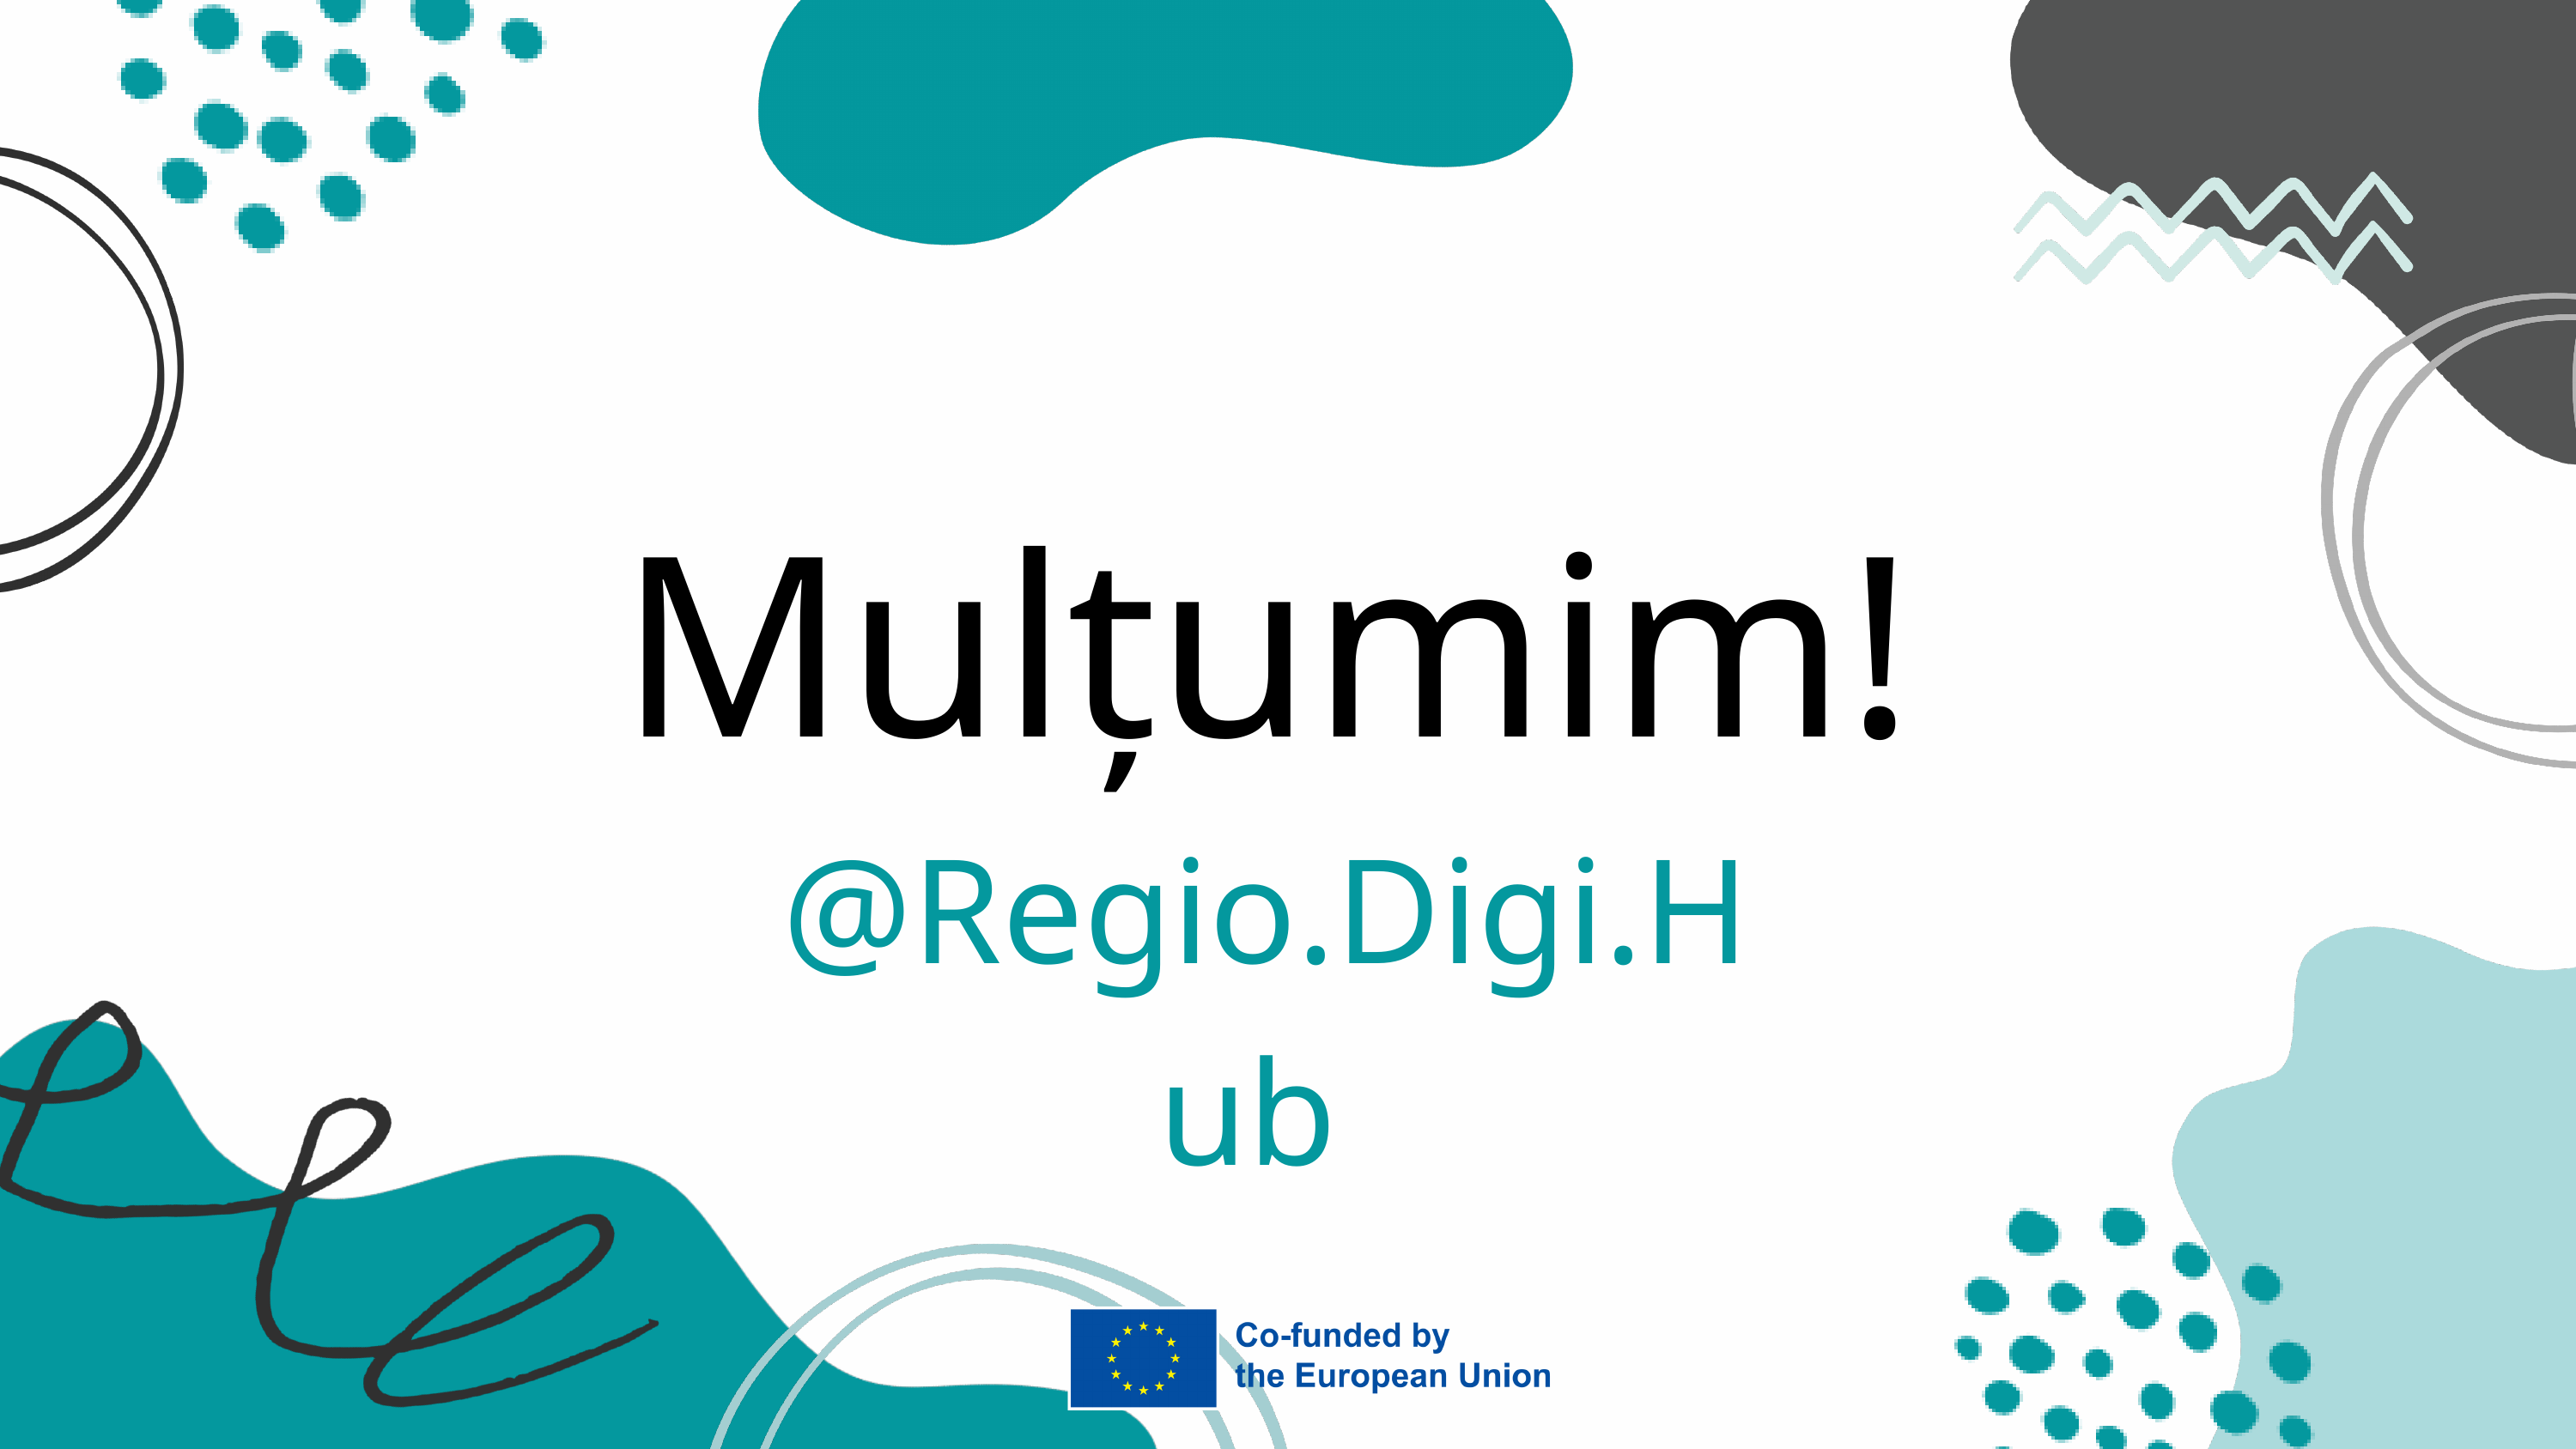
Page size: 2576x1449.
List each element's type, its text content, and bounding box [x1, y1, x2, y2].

text_box @Regio.Digi.Hub [742, 790, 1791, 1195]
picture [0, 0, 547, 629]
picture [1788, 0, 2576, 803]
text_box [2009, 171, 2419, 286]
text_box Mulțumim! [398, 563, 2136, 788]
picture [0, 900, 1588, 1449]
picture [673, 0, 1643, 535]
picture [1954, 819, 2576, 1449]
